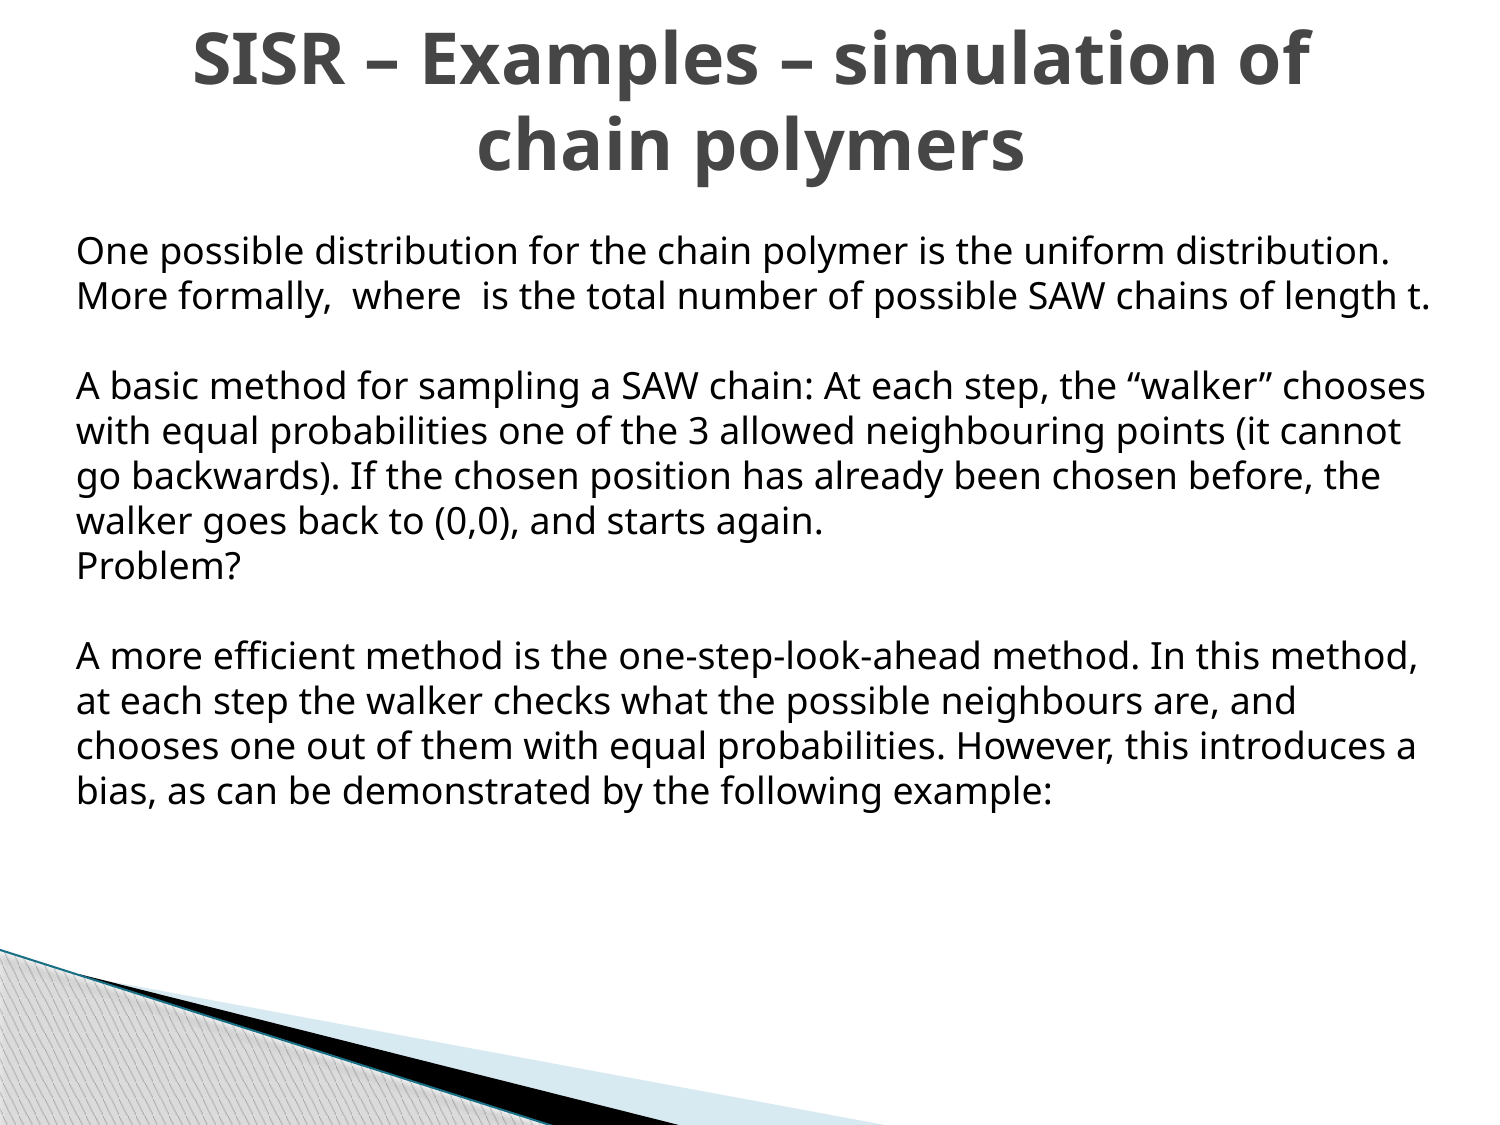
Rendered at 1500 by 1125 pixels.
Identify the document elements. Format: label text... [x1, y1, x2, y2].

title SISR – Examples – simulation of chain polymers [76, 5, 1427, 193]
